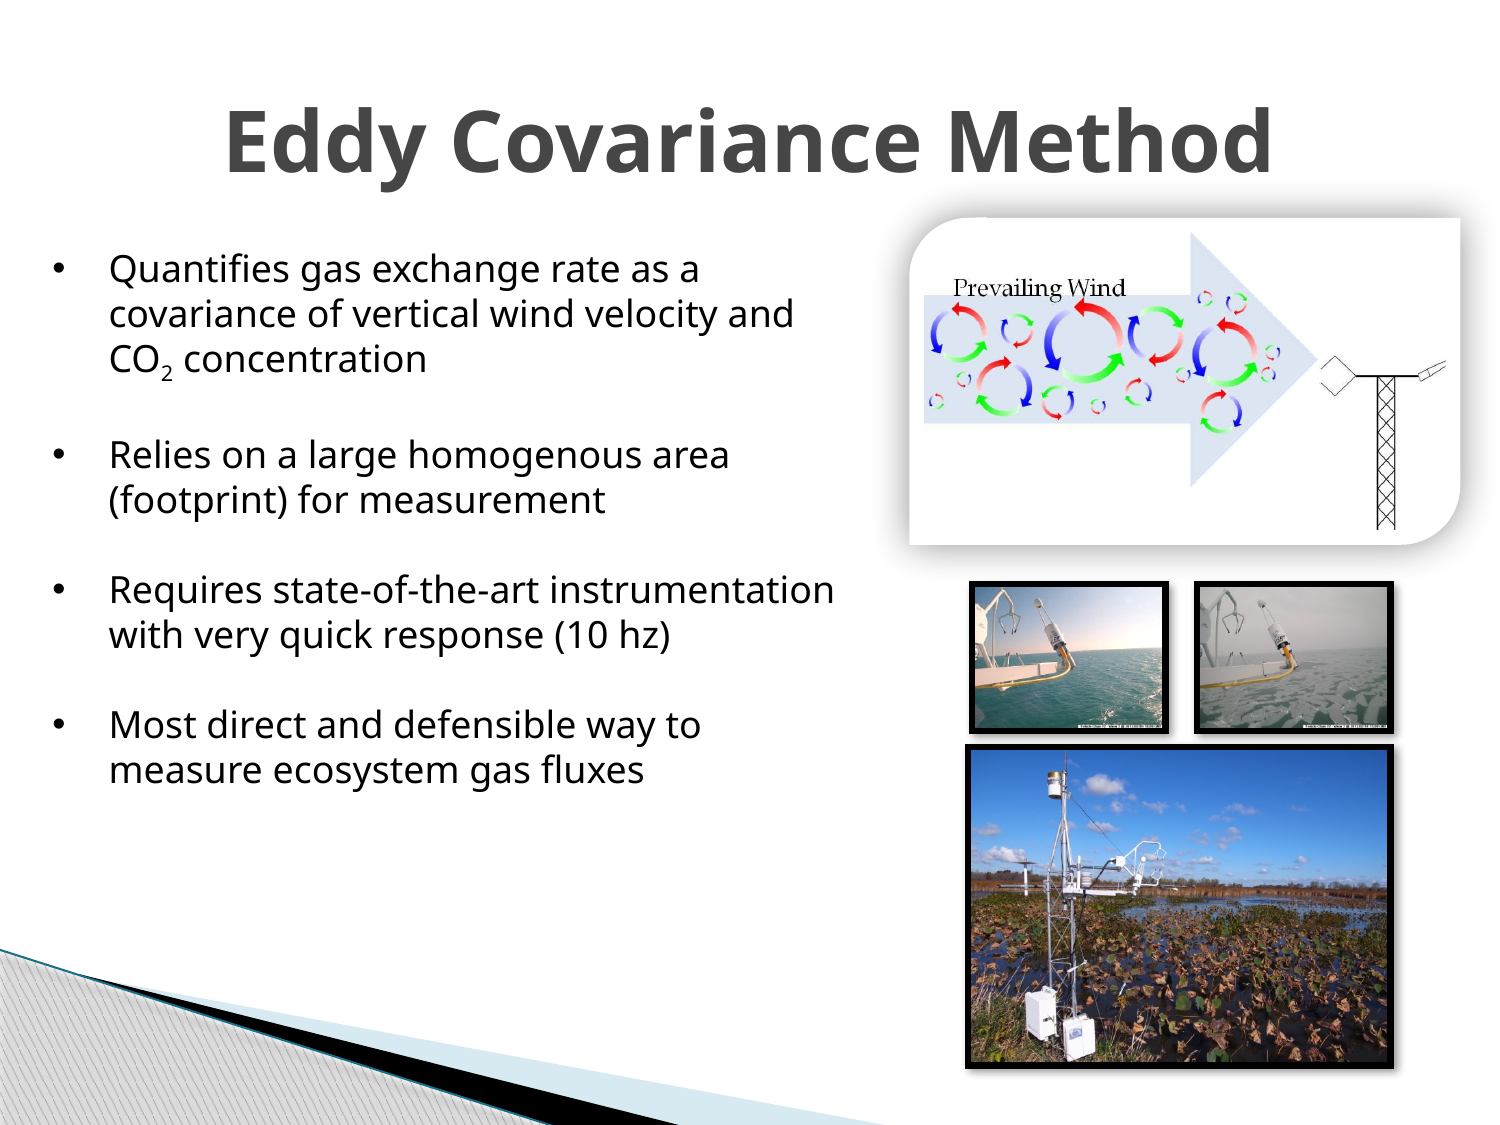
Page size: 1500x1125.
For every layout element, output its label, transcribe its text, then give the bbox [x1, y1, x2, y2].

picture [916, 224, 1454, 538]
picture [970, 749, 1388, 1063]
picture [1199, 587, 1388, 729]
title Eddy Covariance Method [0, 45, 1500, 233]
text_box Quantifies gas exchange rate as a covariance of vertical wind velocity and CO2 concentration Relies on a large homogenous area (footprint) for measurement Requires state-of-the-art instrumentation with very quick response (10 hz) Most direct and defensible way to measure ecosystem gas fluxes [37, 237, 863, 889]
picture [974, 587, 1163, 729]
